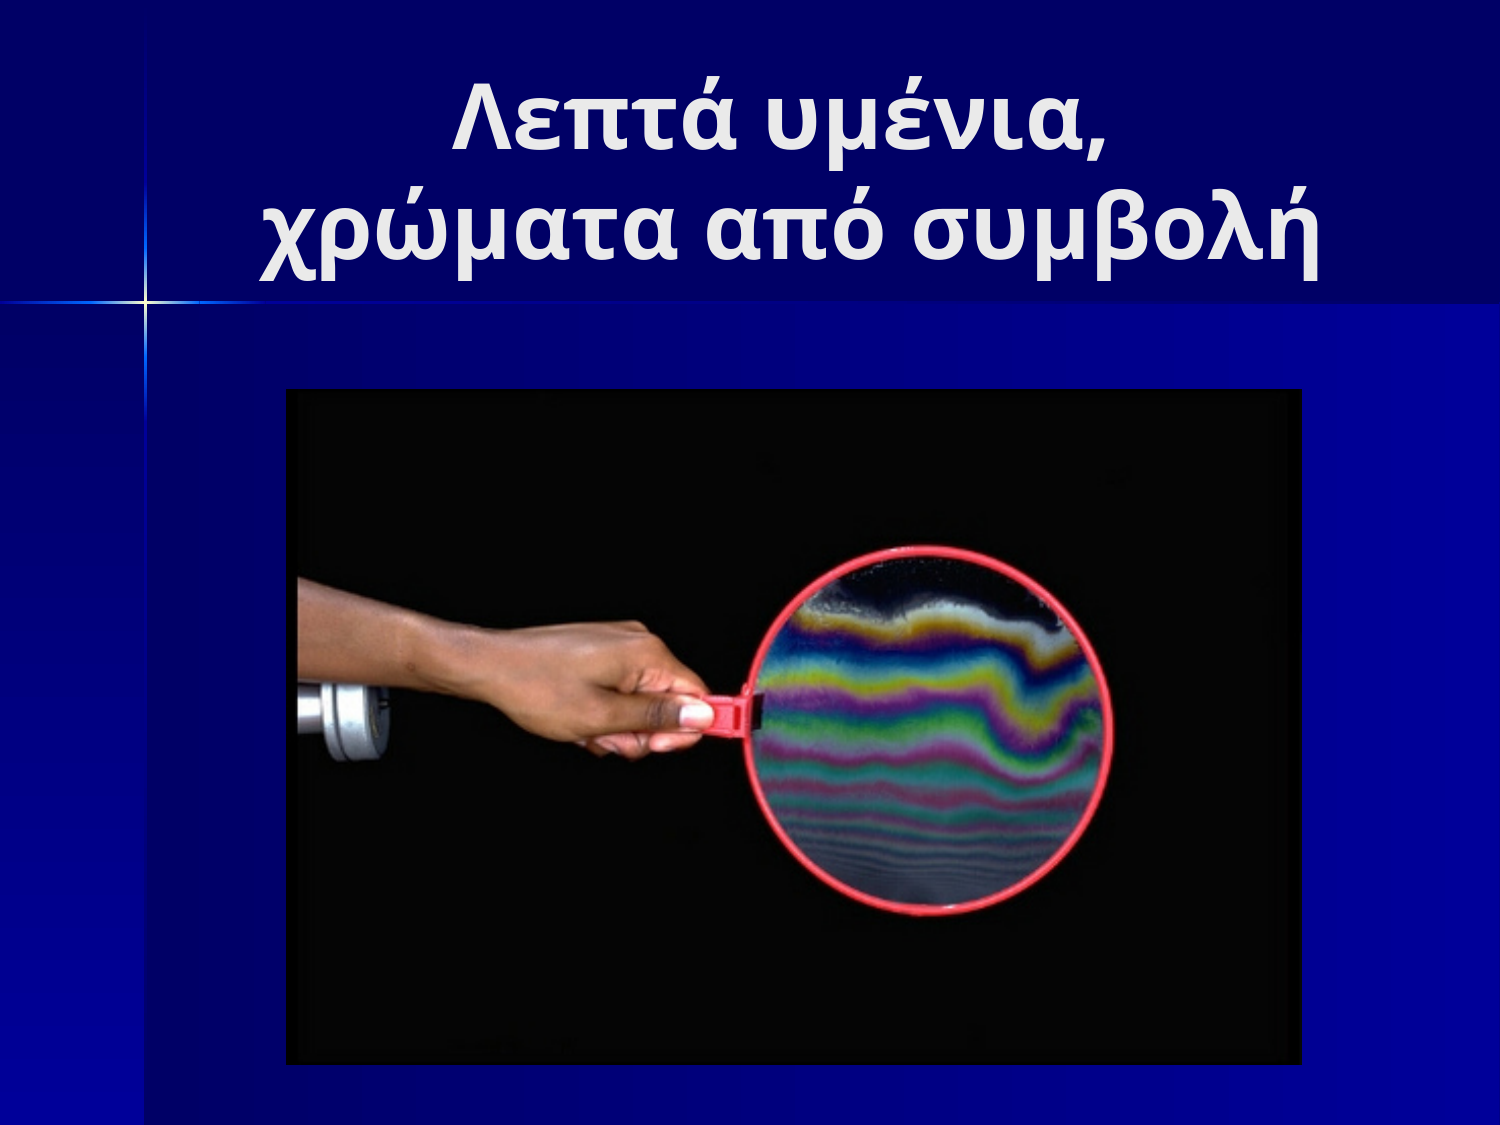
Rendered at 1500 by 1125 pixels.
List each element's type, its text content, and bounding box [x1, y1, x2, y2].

title Λεπτά υμένια, χρώματα από συμβολή [174, 49, 1413, 286]
picture [285, 389, 1302, 1065]
